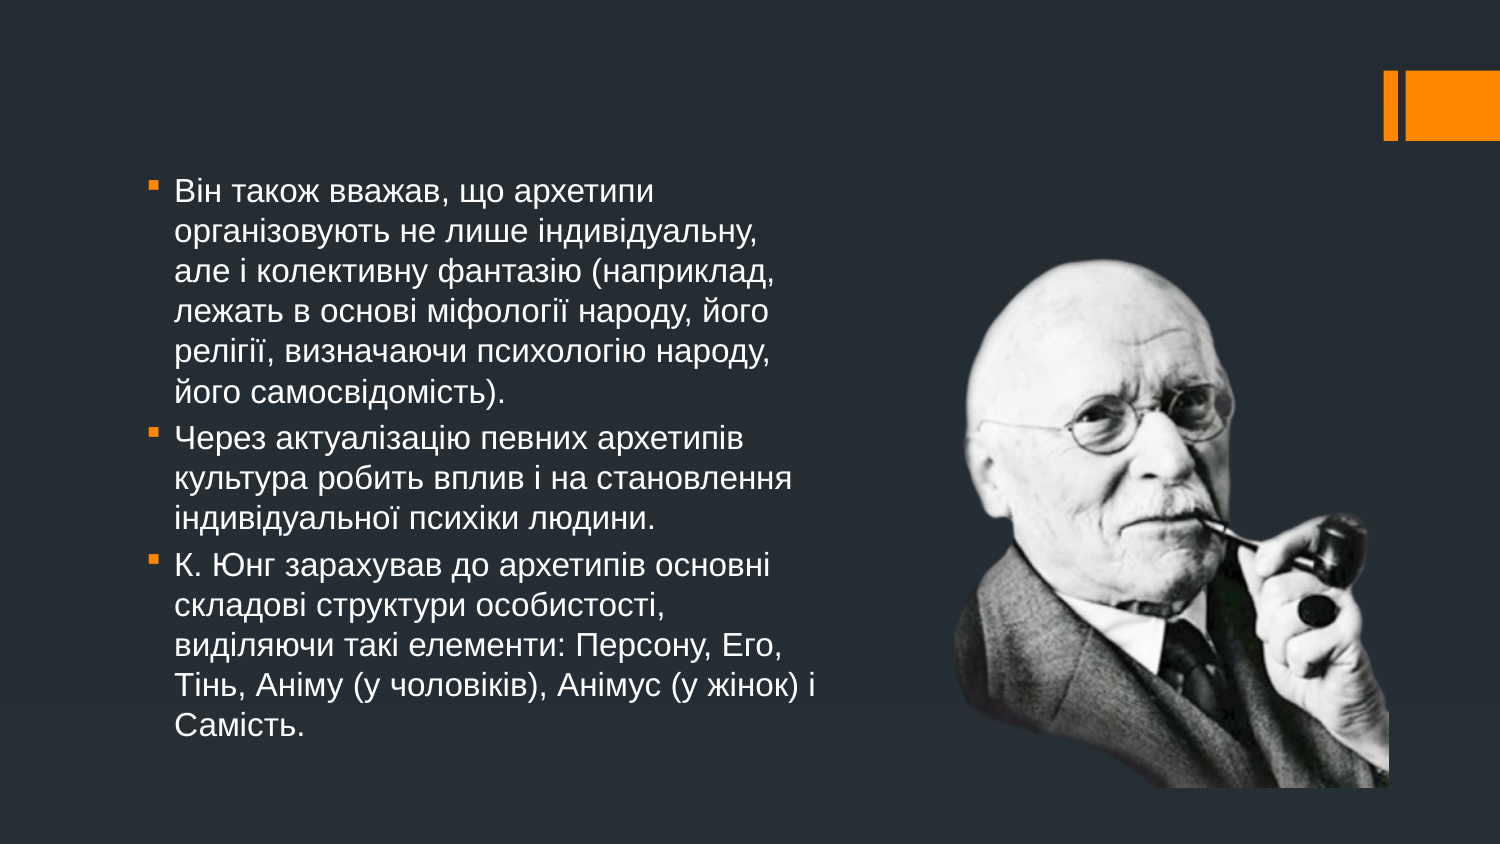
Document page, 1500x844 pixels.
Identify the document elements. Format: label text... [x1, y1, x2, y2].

list Він також вважав, що архетипи організовують не лише індивідуальну, але і колективну фантазію (наприклад, лежать в основі міфології народу, його релігії, визначаючи психологію народу, його самосвідомість). Через актуалізацію певних архетипів культура робить вплив і на становлення індивідуальної психіки людини. К. Юнг зарахував до архетипів основні складові структури особистості, виділяючи такі елементи: Персону, Его, Тінь, Аніму (у чоловіків), Анімус (у жінок) і Самість. [123, 161, 833, 753]
picture [560, 236, 1390, 789]
